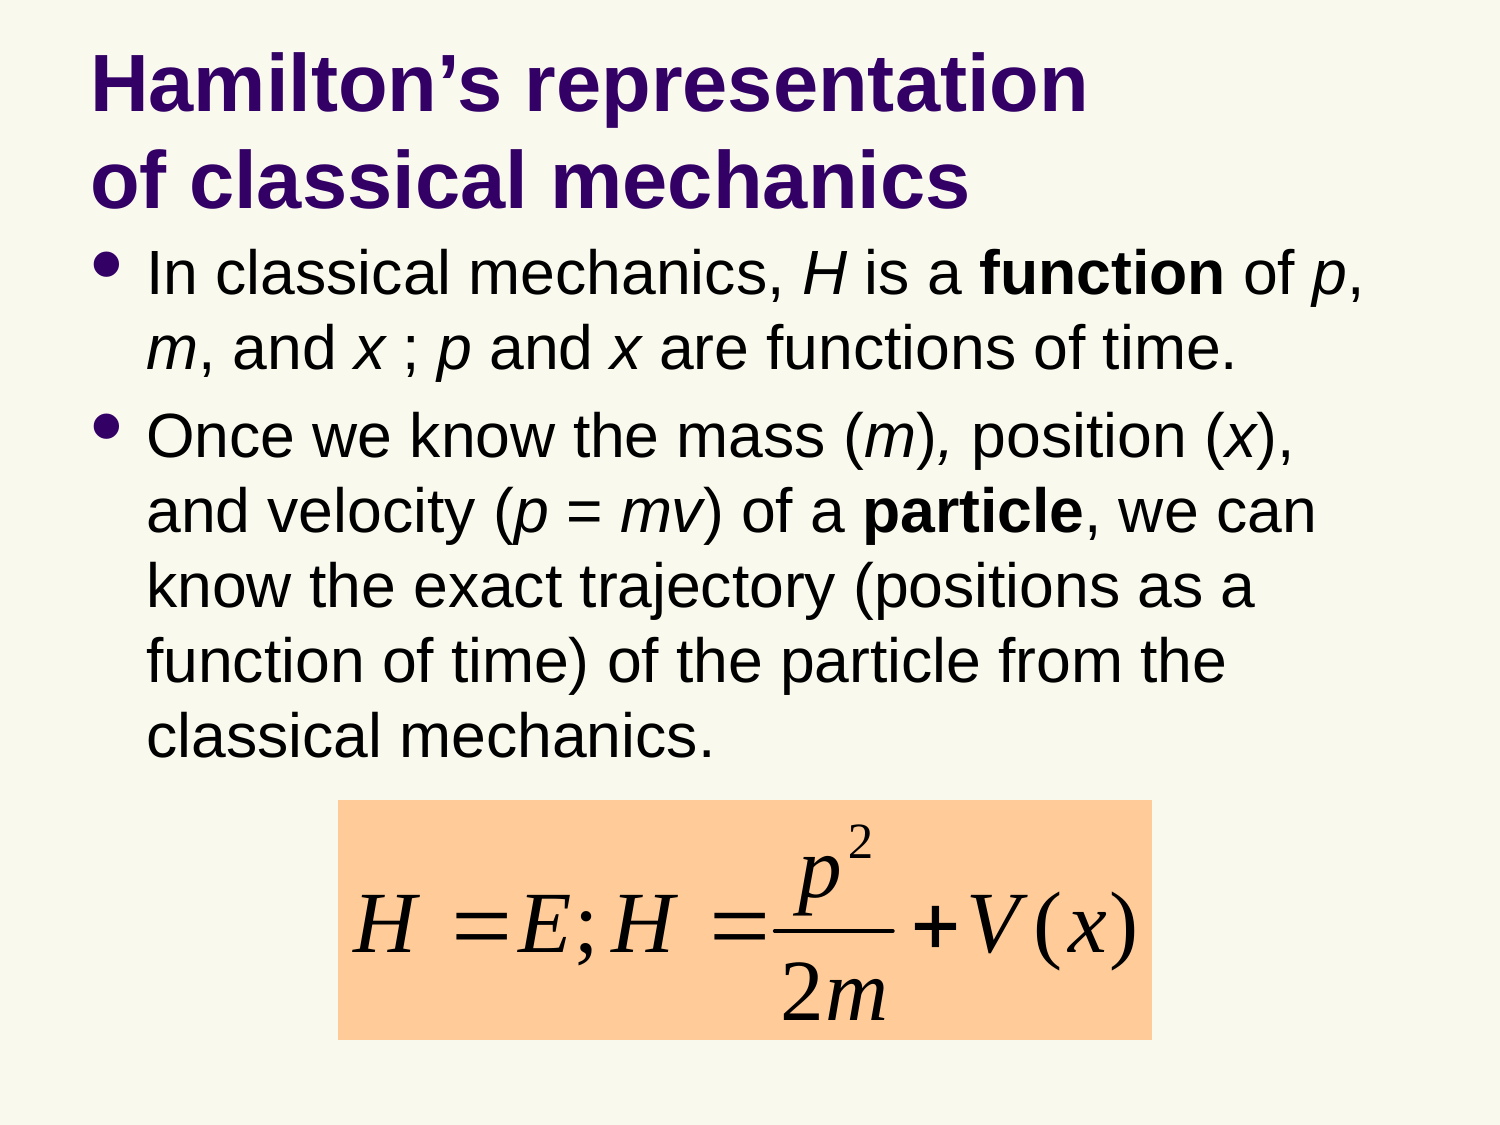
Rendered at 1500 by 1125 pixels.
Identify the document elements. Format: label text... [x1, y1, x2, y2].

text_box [337, 799, 1153, 1041]
title Hamilton’s representation of classical mechanics [75, 20, 1425, 224]
list In classical mechanics, H is a function of p, m, and x ; p and x are functions of time. Once we know the mass (m), position (x), and velocity (p = mv) of a particle, we can know the exact trajectory (positions as a function of time) of the particle from the classical mechanics. [75, 224, 1425, 868]
